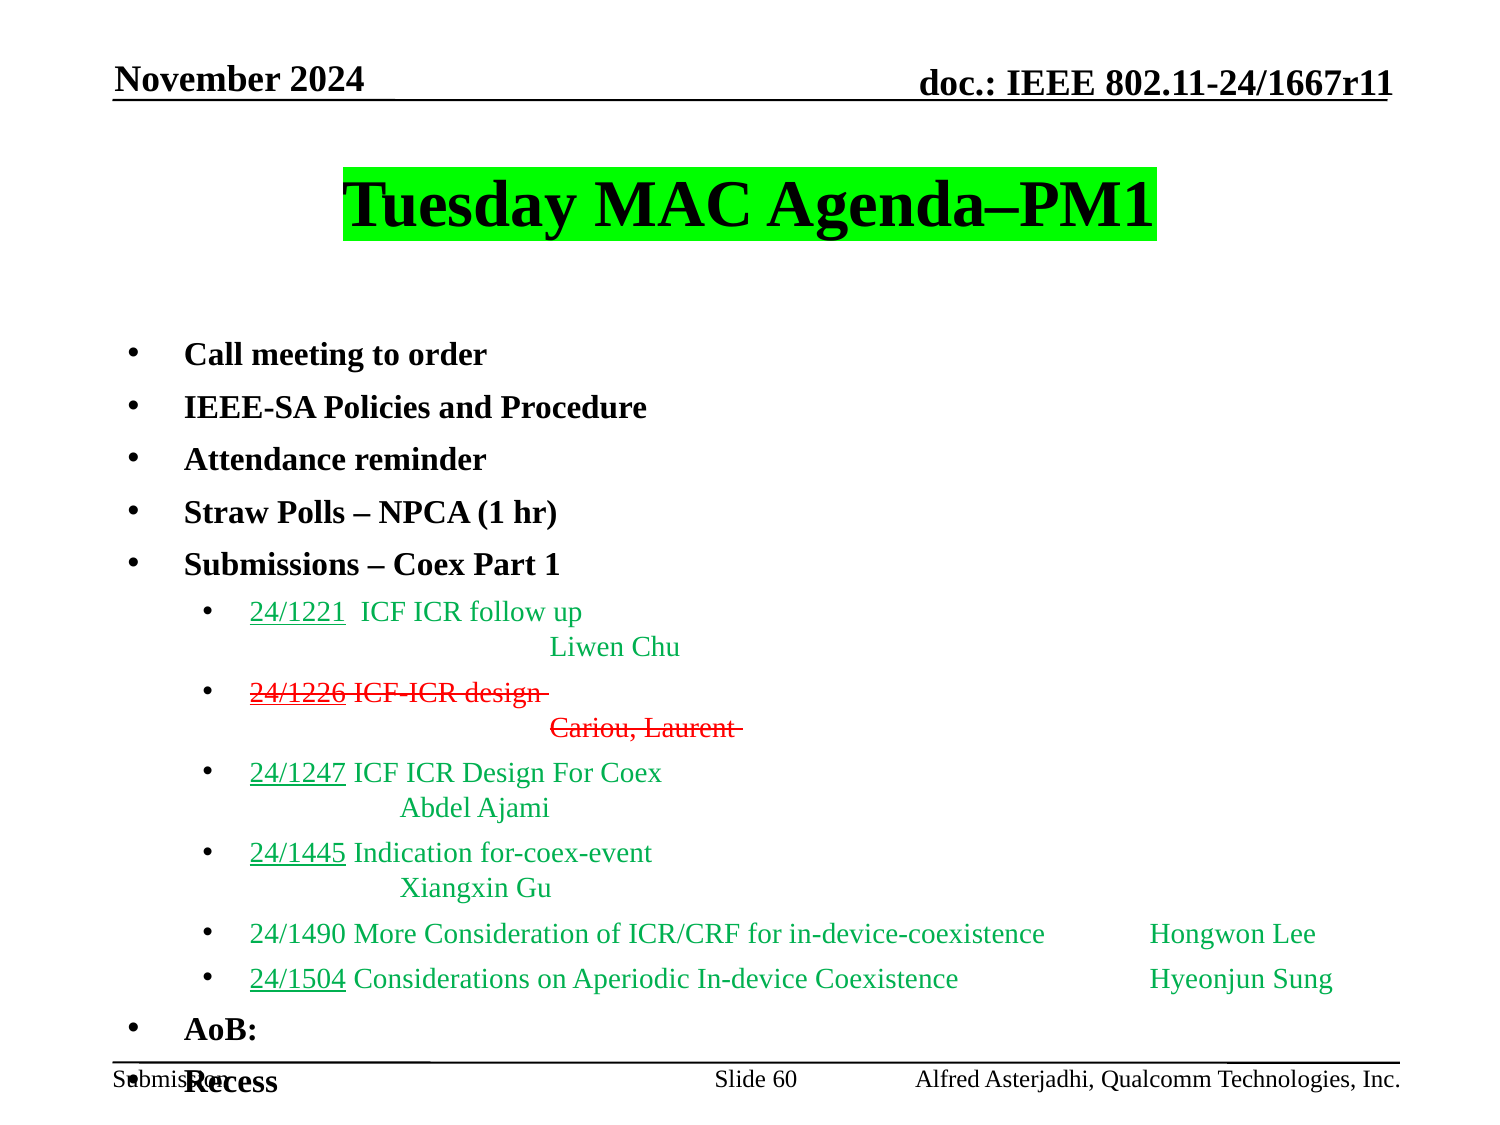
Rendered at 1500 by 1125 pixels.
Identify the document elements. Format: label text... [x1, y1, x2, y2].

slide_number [114, 54, 423, 100]
slide_number Slide 60 [712, 1061, 800, 1123]
footer Alfred Asterjadhi, Qualcomm Technologies, Inc. [878, 1061, 1402, 1093]
list Call meeting to order IEEE-SA Policies and Procedure Attendance reminder Straw Polls – NPCA (1 hr) Submissions – Coex Part 1 24/1221 ICF ICR follow up Liwen Chu 24/1226 ICF-ICR design Cariou, Laurent 24/1247 ICF ICR Design For Coex Abdel Ajami 24/1445 Indication for-coex-event Xiangxin Gu 24/1490 More Consideration of ICR/CRF for in-device-coexistence Hongwon Lee 24/1504 Considerations on Aperiodic In-device Coexistence Hyeonjun Sung AoB: Recess [112, 324, 1388, 1063]
title Tuesday MAC Agenda–PM1 [112, 112, 1388, 288]
